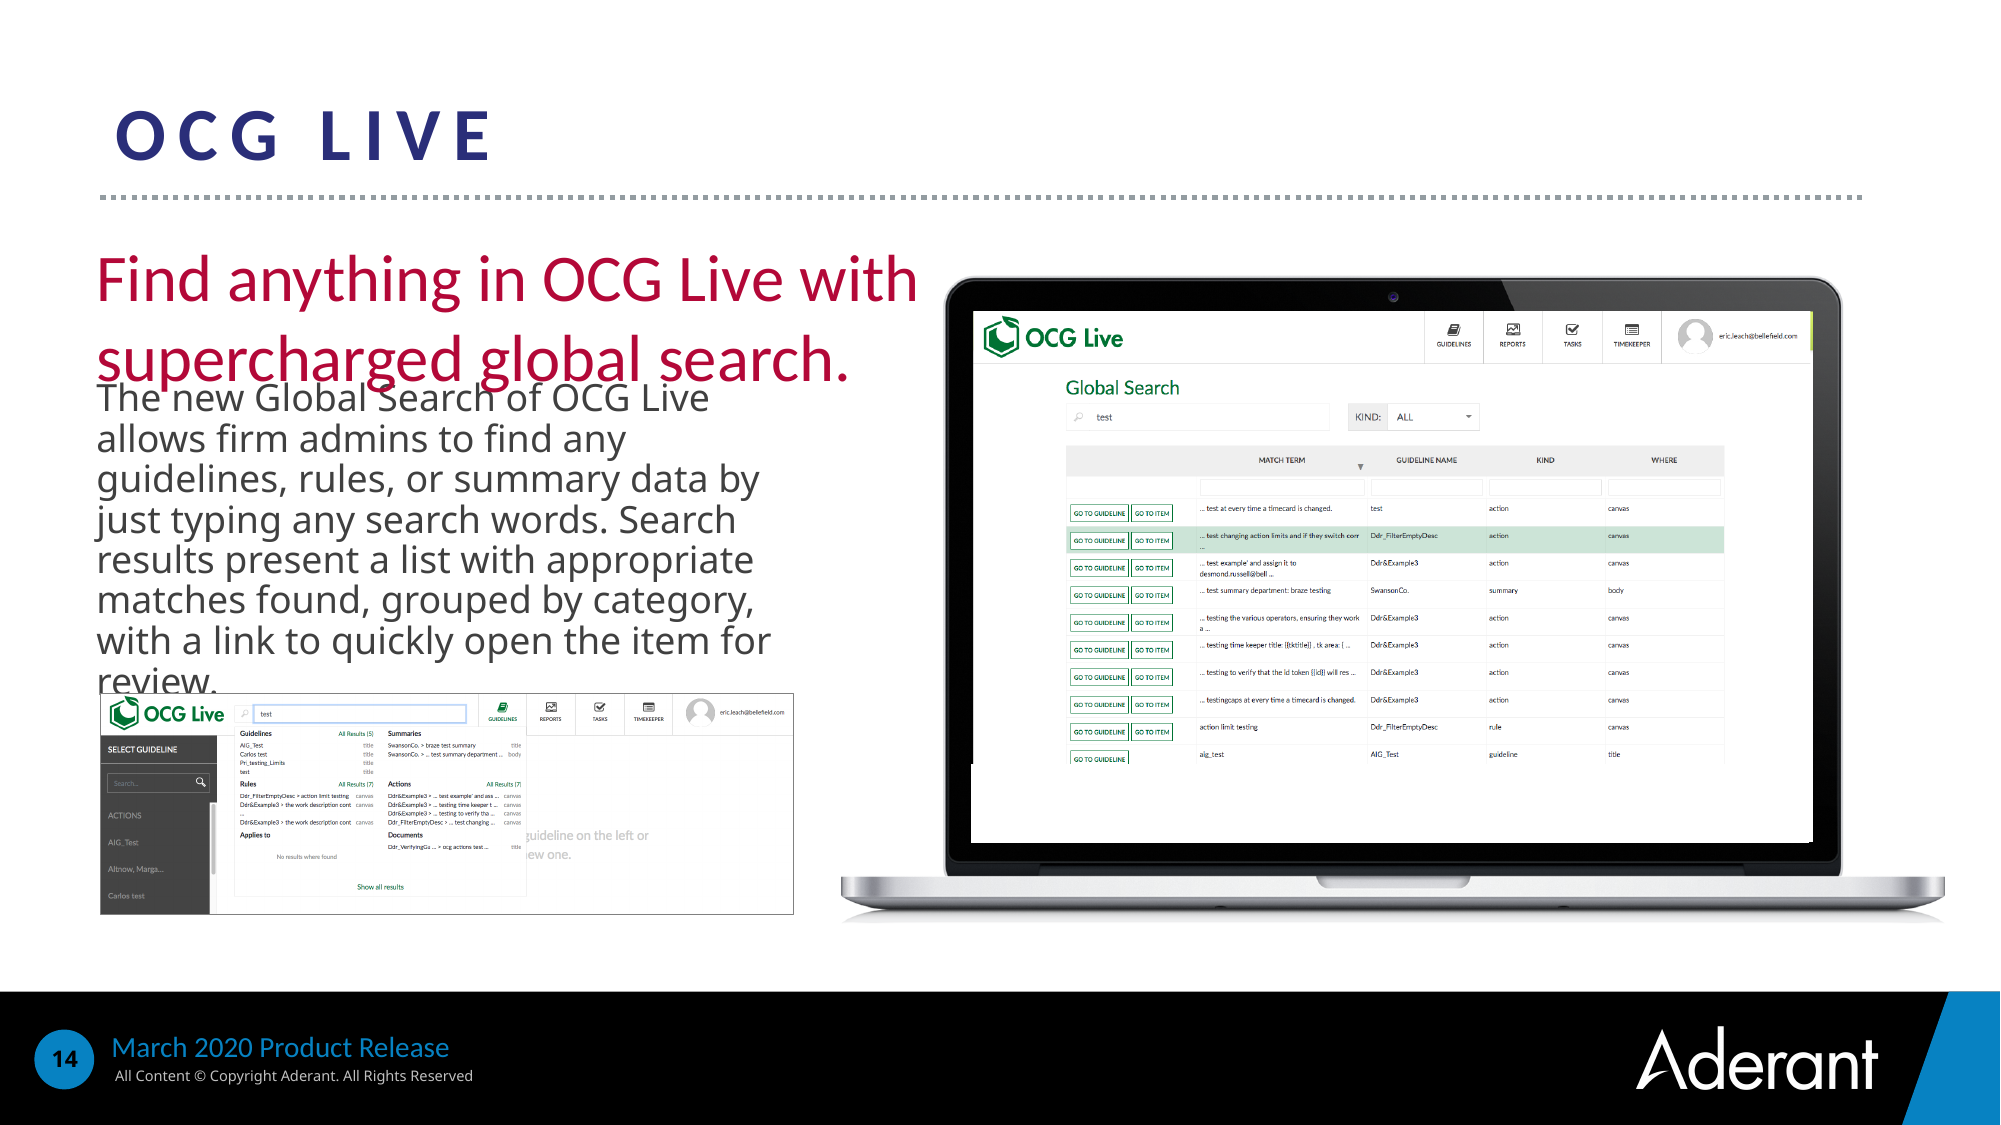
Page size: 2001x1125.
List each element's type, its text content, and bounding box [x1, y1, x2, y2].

title OCG LIVE [100, 27, 1863, 245]
text_box Find anything in OCG Live with supercharged global search. [81, 227, 954, 402]
picture [100, 692, 794, 914]
picture [1622, 1015, 1892, 1101]
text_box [824, 257, 1953, 934]
list The new Global Search of OCG Live allows firm admins to find any guidelines, rules, or summary data by just typing any search words. Search results present a list with appropriate matches found, grouped by category, with a link to quickly open the item for review. [81, 402, 824, 719]
